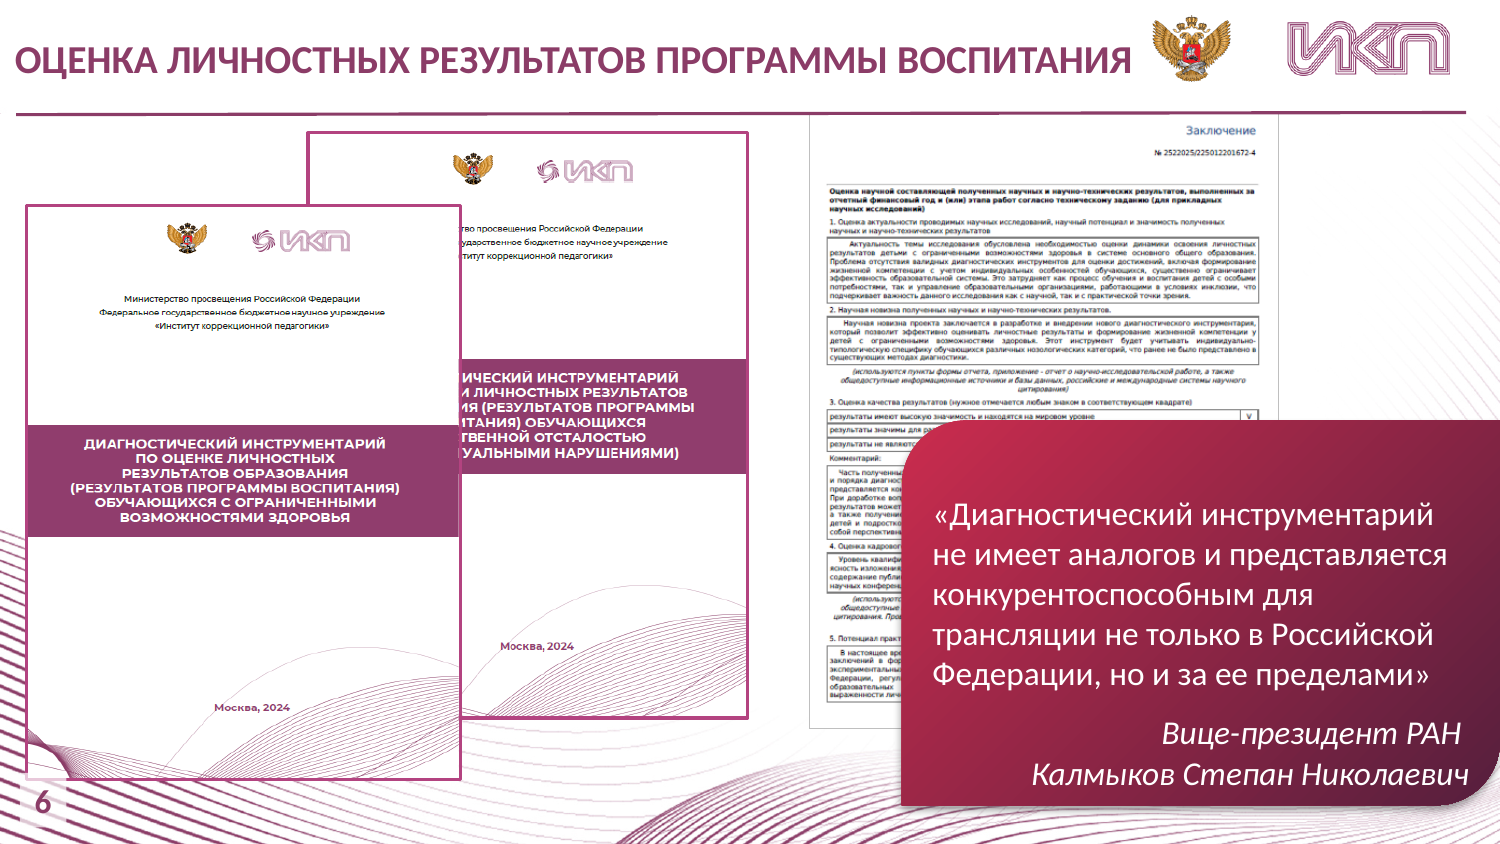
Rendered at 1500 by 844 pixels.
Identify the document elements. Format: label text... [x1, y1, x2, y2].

text_box ОЦЕНКА ЛИЧНОСТНЫХ РЕЗУЛЬТАТОВ ПРОГРАММЫ ВОСПИТАНИЯ [0, 26, 1172, 89]
text_box 6 [19, 772, 67, 828]
text_box [1284, 418, 1500, 786]
text_box [899, 738, 1468, 808]
picture [0, 0, 1500, 844]
text_box «Диагностический инструментарий не имеет аналогов и представляется конкурентоспособным для трансляции не только в Российской Федерации, но и за ее пределами» Вице-президент РАН Калмыков Степан Николаевич [917, 484, 1485, 799]
